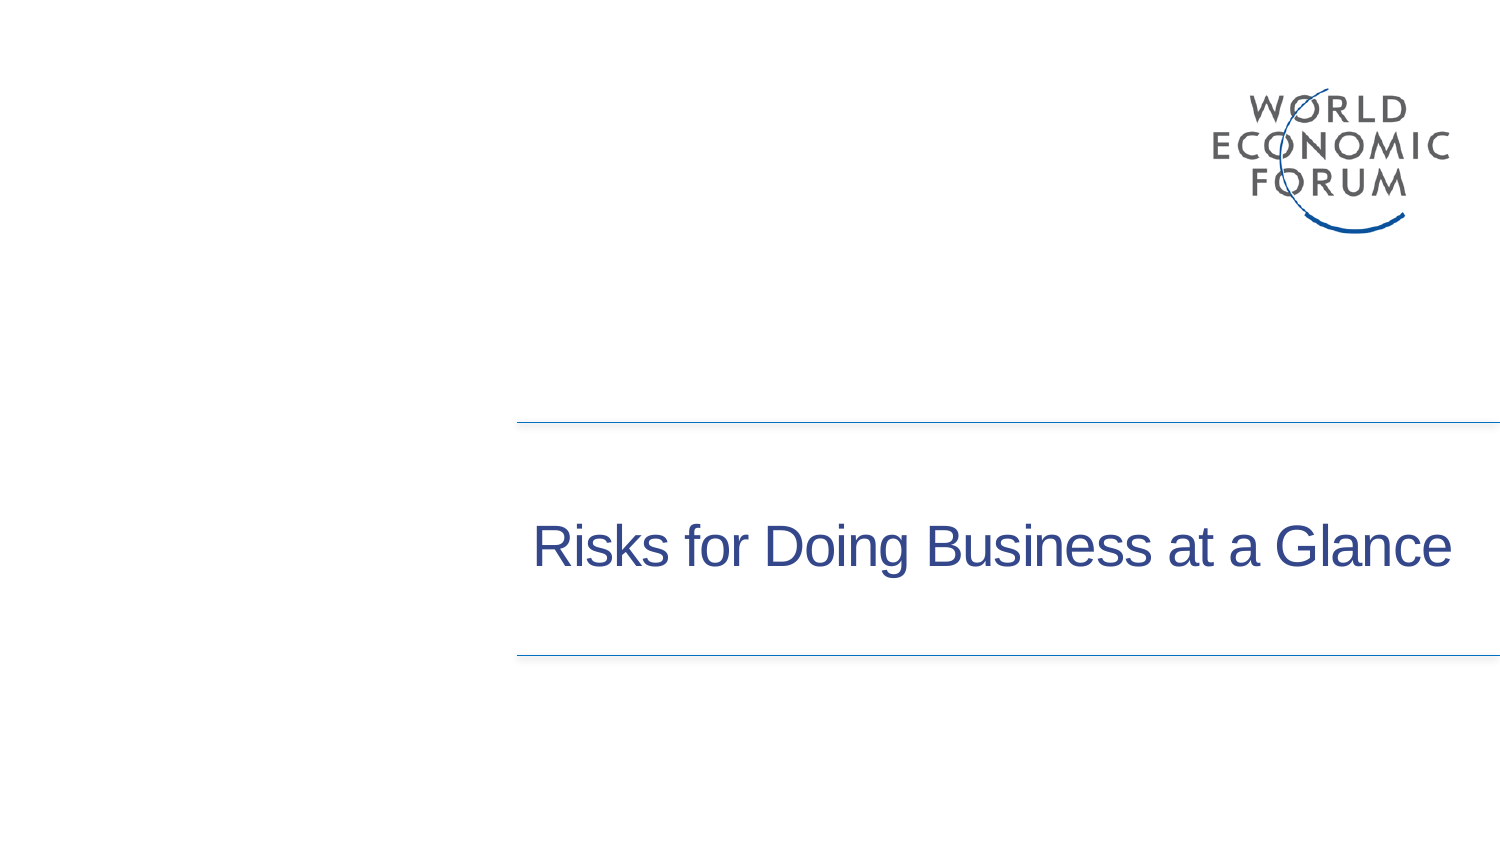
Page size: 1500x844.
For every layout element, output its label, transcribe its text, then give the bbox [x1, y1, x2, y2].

list Risks for Doing Business at a Glance [532, 430, 1500, 654]
picture [1199, 24, 1459, 284]
